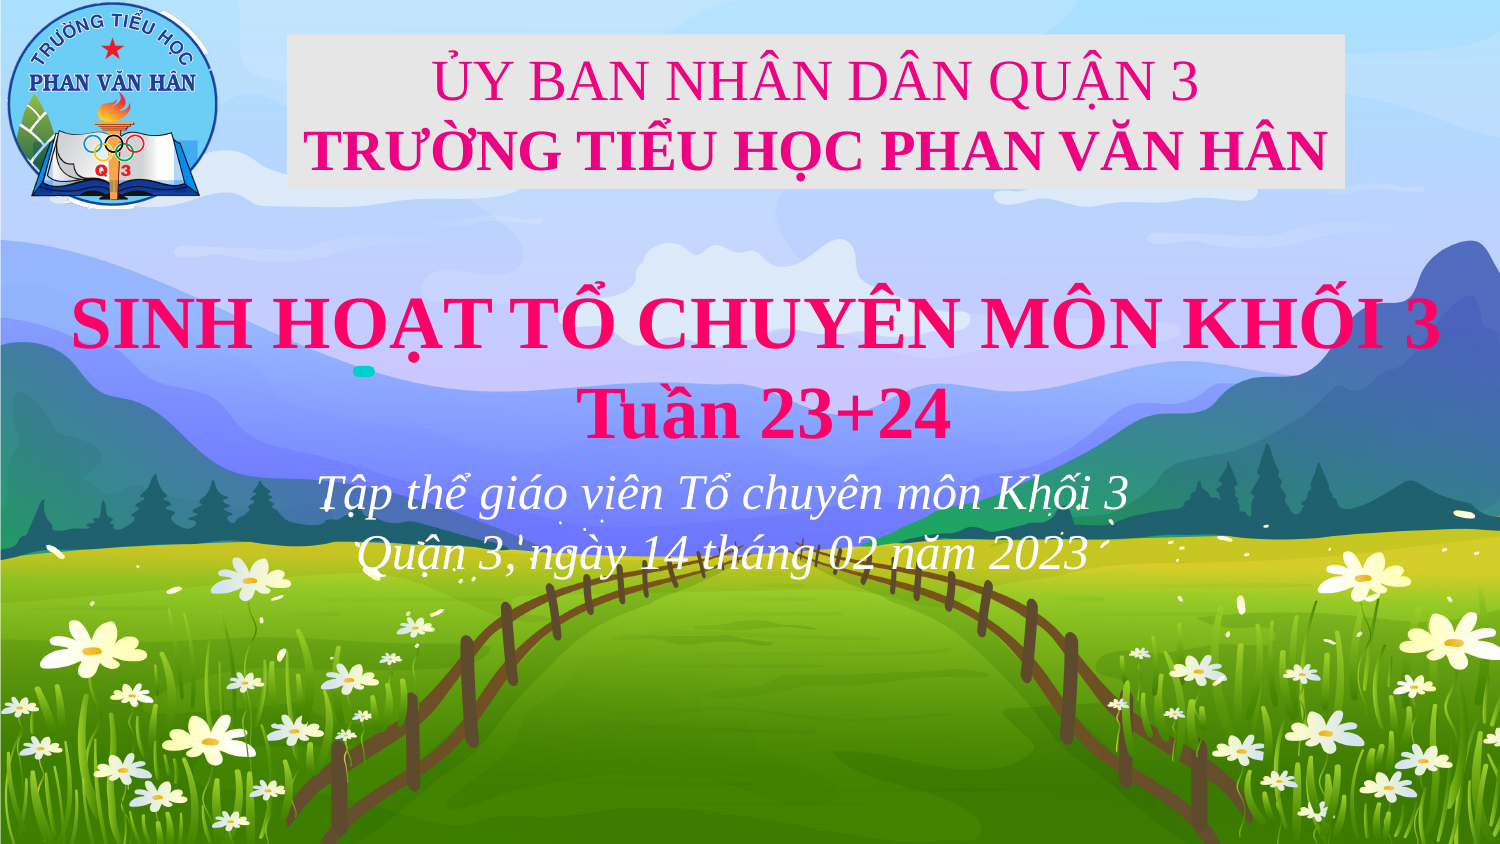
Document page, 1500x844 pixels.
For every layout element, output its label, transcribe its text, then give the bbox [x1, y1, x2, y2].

text_box SINH HOẠT TỔ CHUYÊN MÔN KHỐI 3 Tuần 23+24 [55, 266, 1474, 461]
text_box ỦY BAN NHÂN DÂN QUẬN 3 TRƯỜNG TIỂU HỌC PHAN VĂN HÂN [286, 34, 1345, 190]
picture [0, 0, 1500, 844]
text_box Tập thể giáo viên Tổ chuyên môn Khối 3 Quận 3, ngày 14 tháng 02 năm 2023 [286, 452, 1159, 588]
